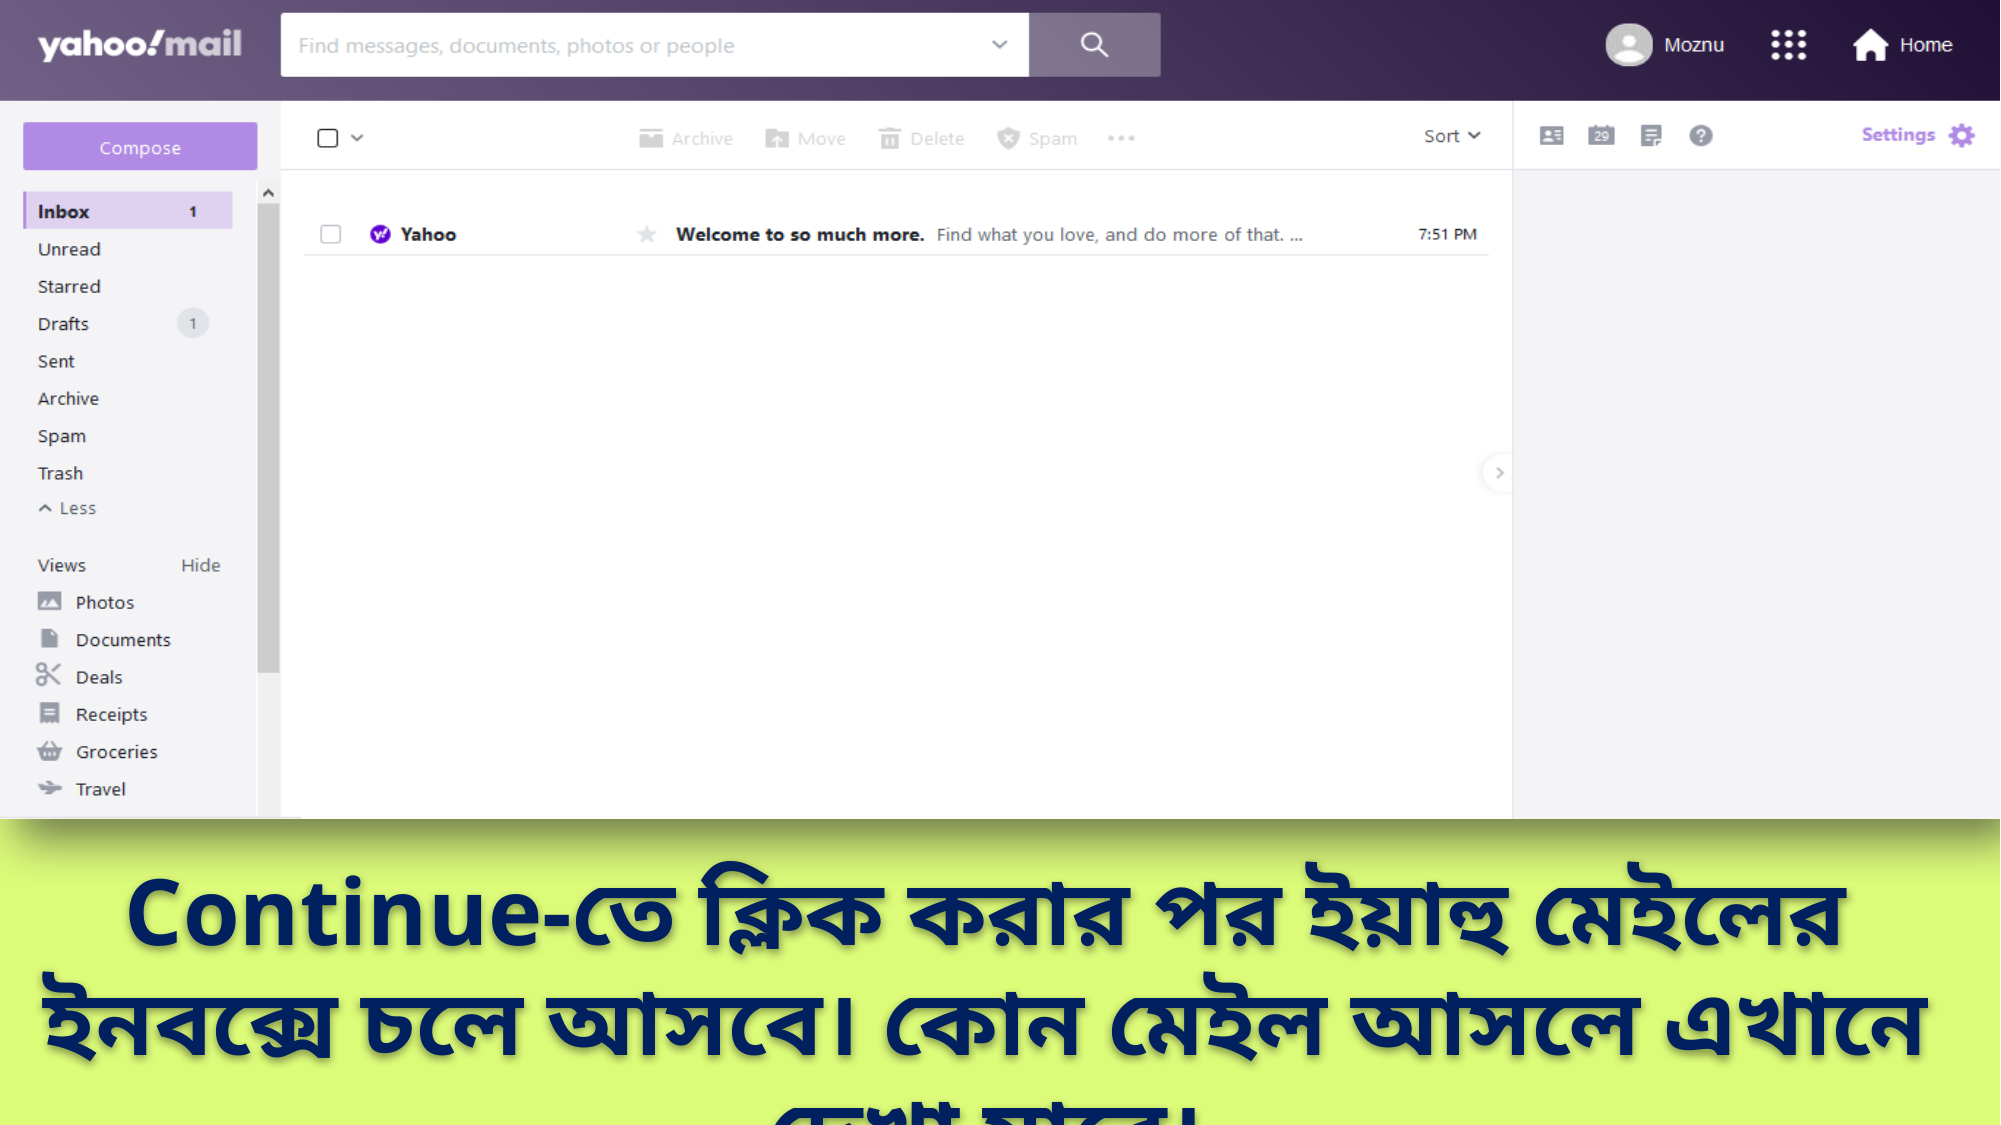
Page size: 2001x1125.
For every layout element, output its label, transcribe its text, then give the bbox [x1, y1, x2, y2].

text_box Continue-তে ক্লিক করার পর ইয়াহু মেইলের ইনবক্সে চলে আসবে। কোন মেইল আসলে এখানে দেখা যাবে। [0, 856, 1974, 1125]
picture [0, 0, 2000, 820]
